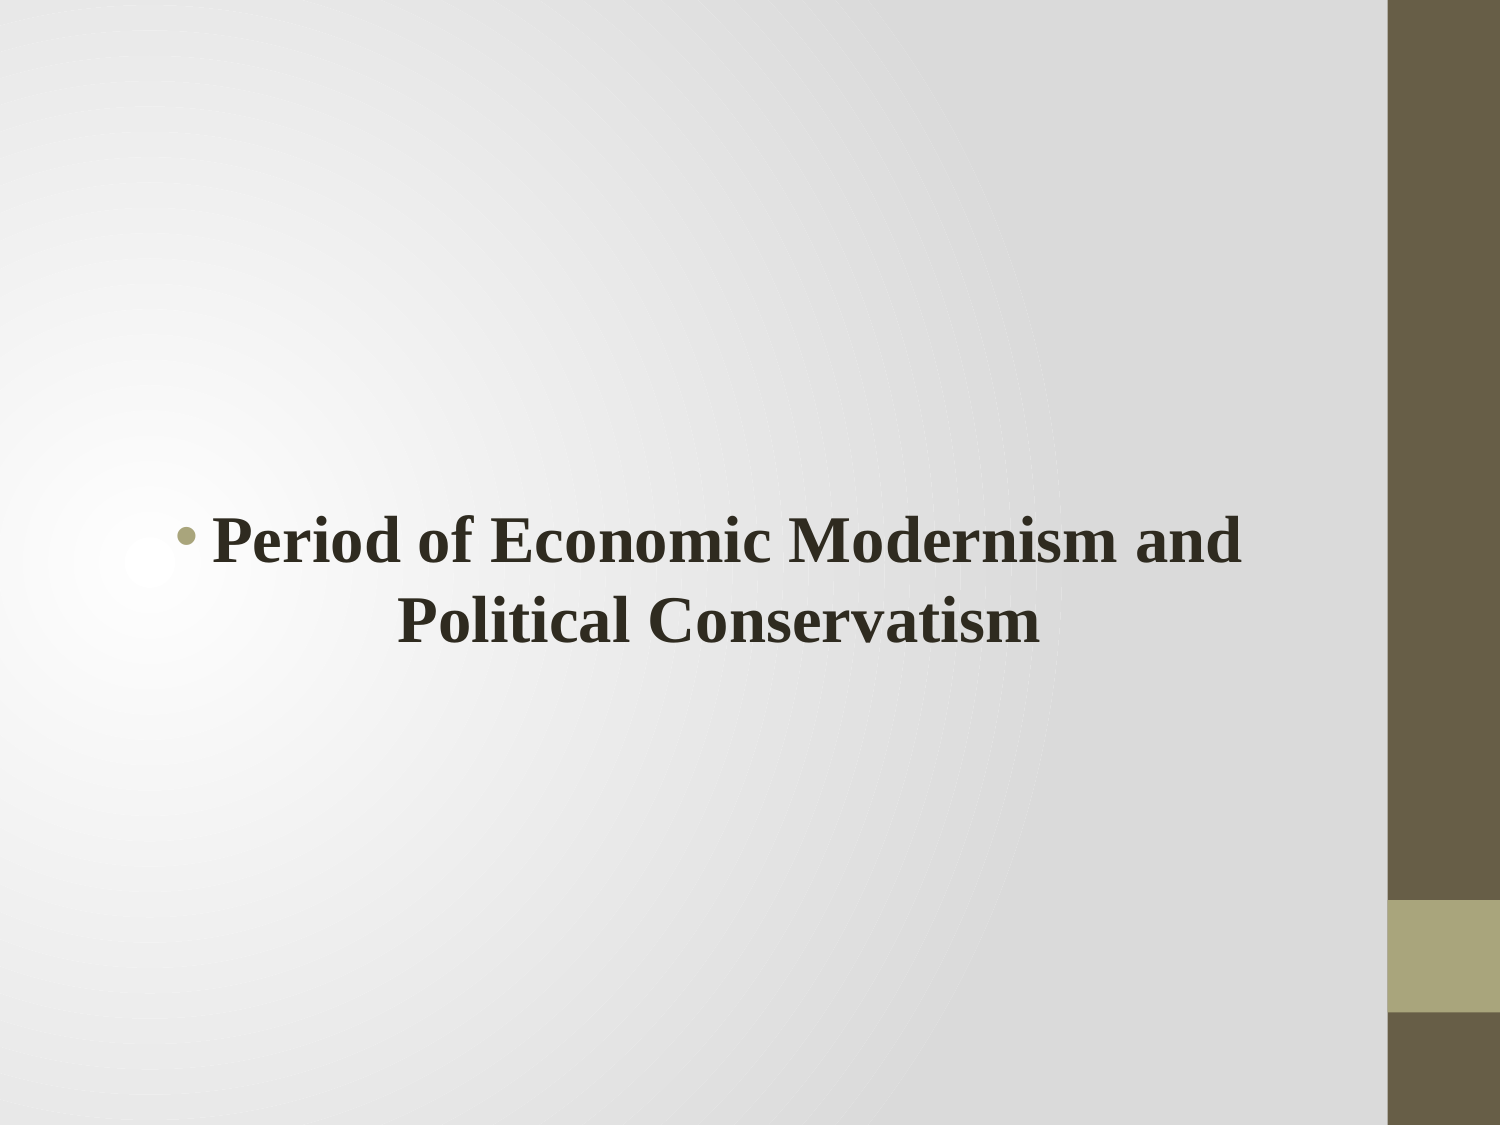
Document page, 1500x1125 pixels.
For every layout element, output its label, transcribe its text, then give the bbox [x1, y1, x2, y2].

list Period of Economic Modernism and Political Conservatism [75, 262, 1325, 1050]
